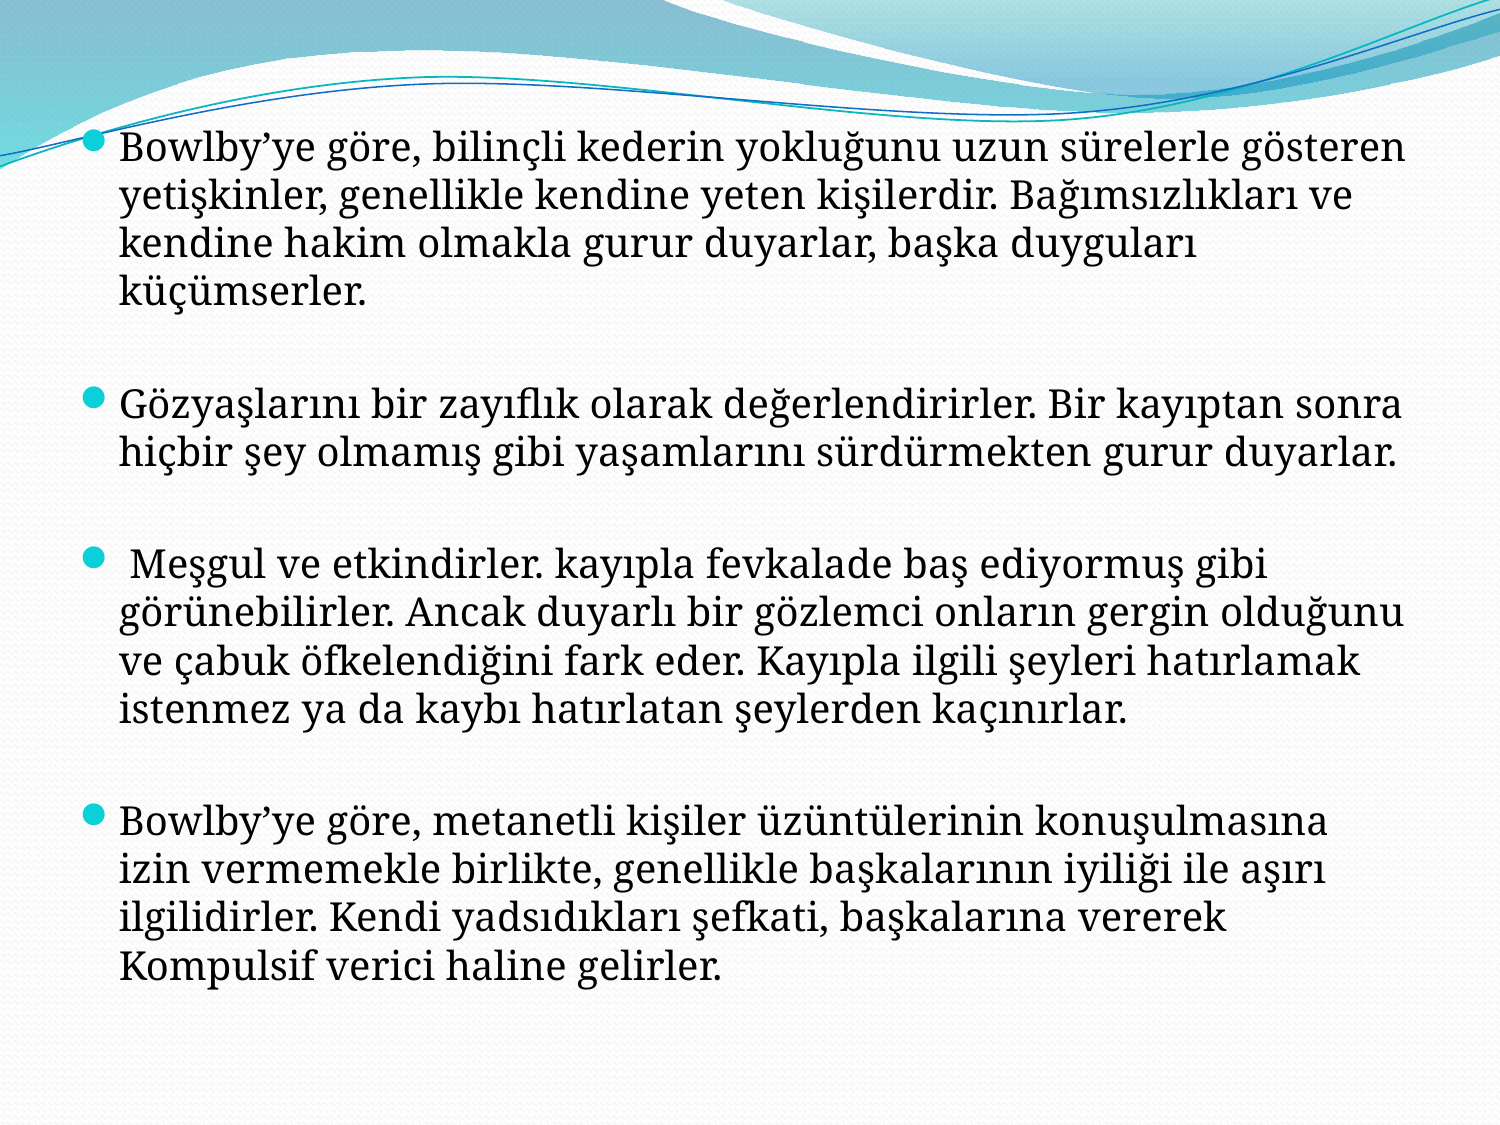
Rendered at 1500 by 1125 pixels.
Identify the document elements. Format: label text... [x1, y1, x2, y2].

list Bowlby’ye göre, bilinçli kederin yokluğunu uzun sürelerle gösteren yetişkinler, genellikle kendine yeten kişilerdir. Bağımsızlıkları ve kendine hakim olmakla gurur duyarlar, başka duyguları küçümserler. Gözyaşlarını bir zayıflık olarak değerlendirirler. Bir kayıptan sonra hiçbir şey olmamış gibi yaşamlarını sürdürmekten gurur duyarlar. Meşgul ve etkindirler. kayıpla fevkalade baş ediyormuş gibi görünebilirler. Ancak duyarlı bir gözlemci onların gergin olduğunu ve çabuk öfkelendiğini fark eder. Kayıpla ilgili şeyleri hatırlamak istenmez ya da kaybı hatırlatan şeylerden kaçınırlar. Bowlby’ye göre, metanetli kişiler üzüntülerinin konuşulmasına izin vermemekle birlikte, genellikle başkalarının iyiliği ile aşırı ilgilidirler. Kendi yadsıdıkları şefkati, başkalarına vererek Kompulsif verici haline gelirler. [64, 113, 1425, 1038]
